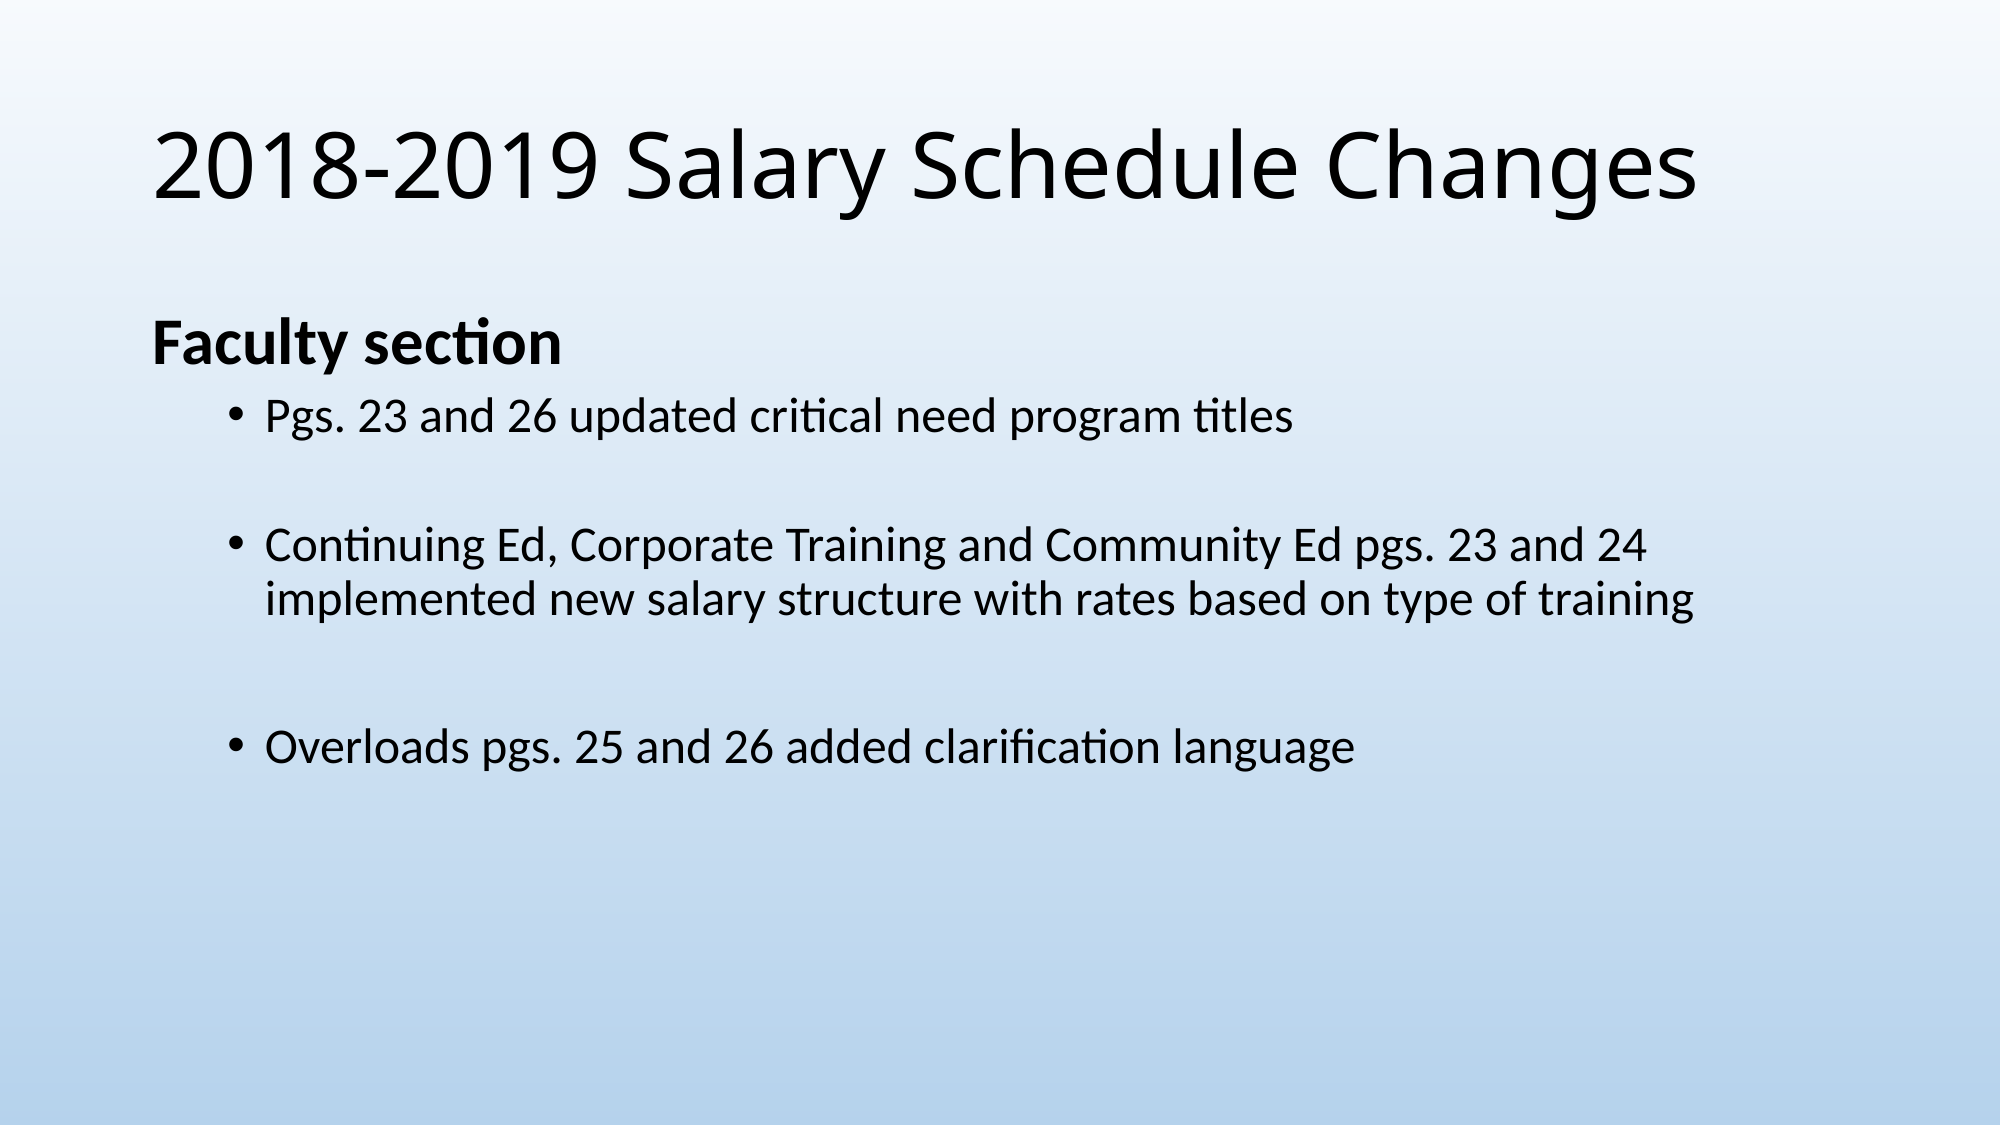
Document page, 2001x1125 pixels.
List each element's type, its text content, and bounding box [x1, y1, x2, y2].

list Faculty section Pgs. 23 and 26 updated critical need program titles Continuing Ed, Corporate Training and Community Ed pgs. 23 and 24 implemented new salary structure with rates based on type of training Overloads pgs. 25 and 26 added clarification language [137, 299, 1863, 1014]
title 2018-2019 Salary Schedule Changes [137, 59, 1863, 278]
